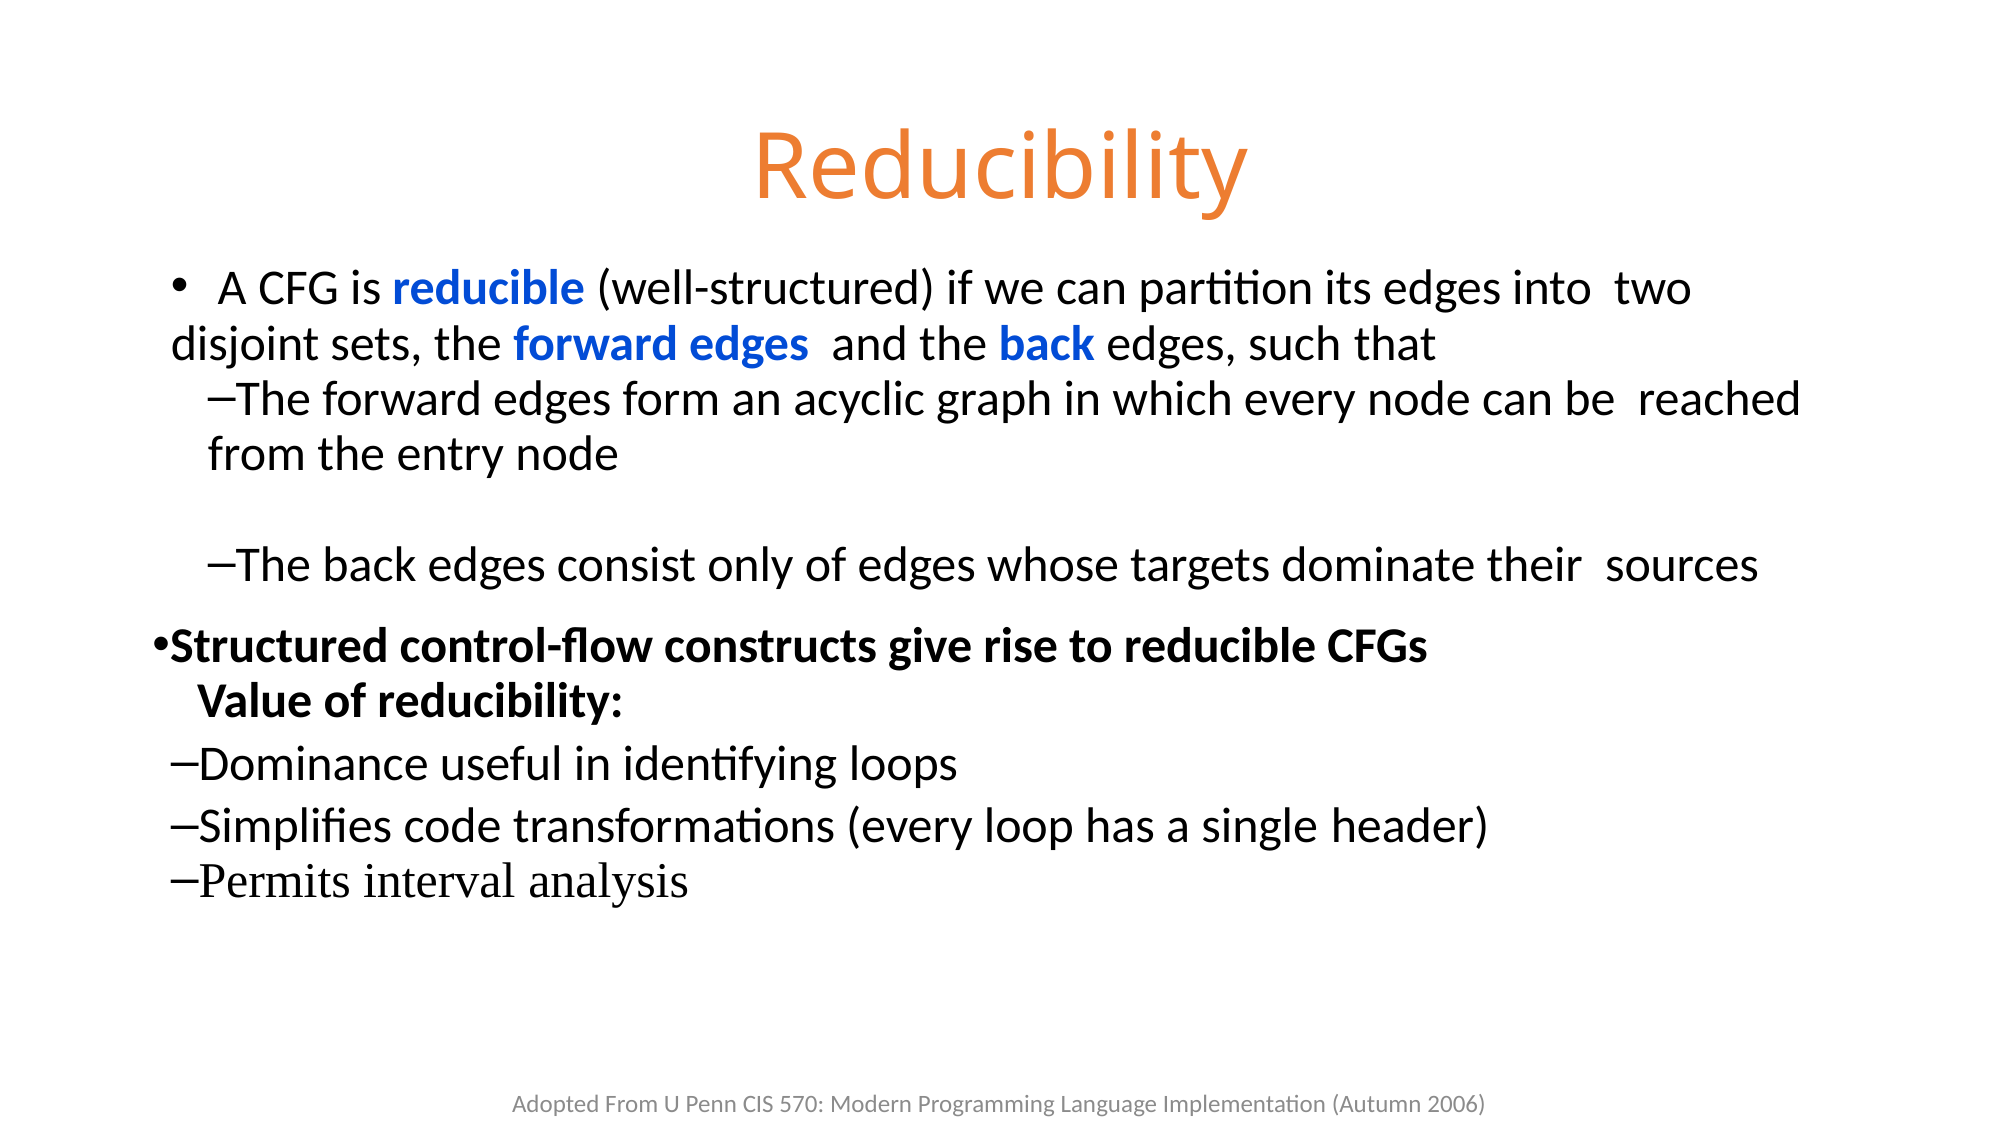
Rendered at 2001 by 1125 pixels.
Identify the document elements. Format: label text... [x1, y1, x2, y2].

title Reducibility [137, 59, 1863, 256]
list A CFG is reducible (well-structured) if we can partition its edges into two disjoint sets, the forward edges and the back edges, such that The forward edges form an acyclic graph in which every node can be reached from the entry node The back edges consist only of edges whose targets dominate their sources Structured control-flow constructs give rise to reducible CFGs Value of reducibility: Dominance useful in identifying loops Simplifies code transformations (every loop has a single header) Permits interval analysis [137, 256, 1863, 1014]
footer Adopted From U Penn CIS 570: Modern Programming Language Implementation (Autumn 2006) [447, 1073, 1553, 1125]
